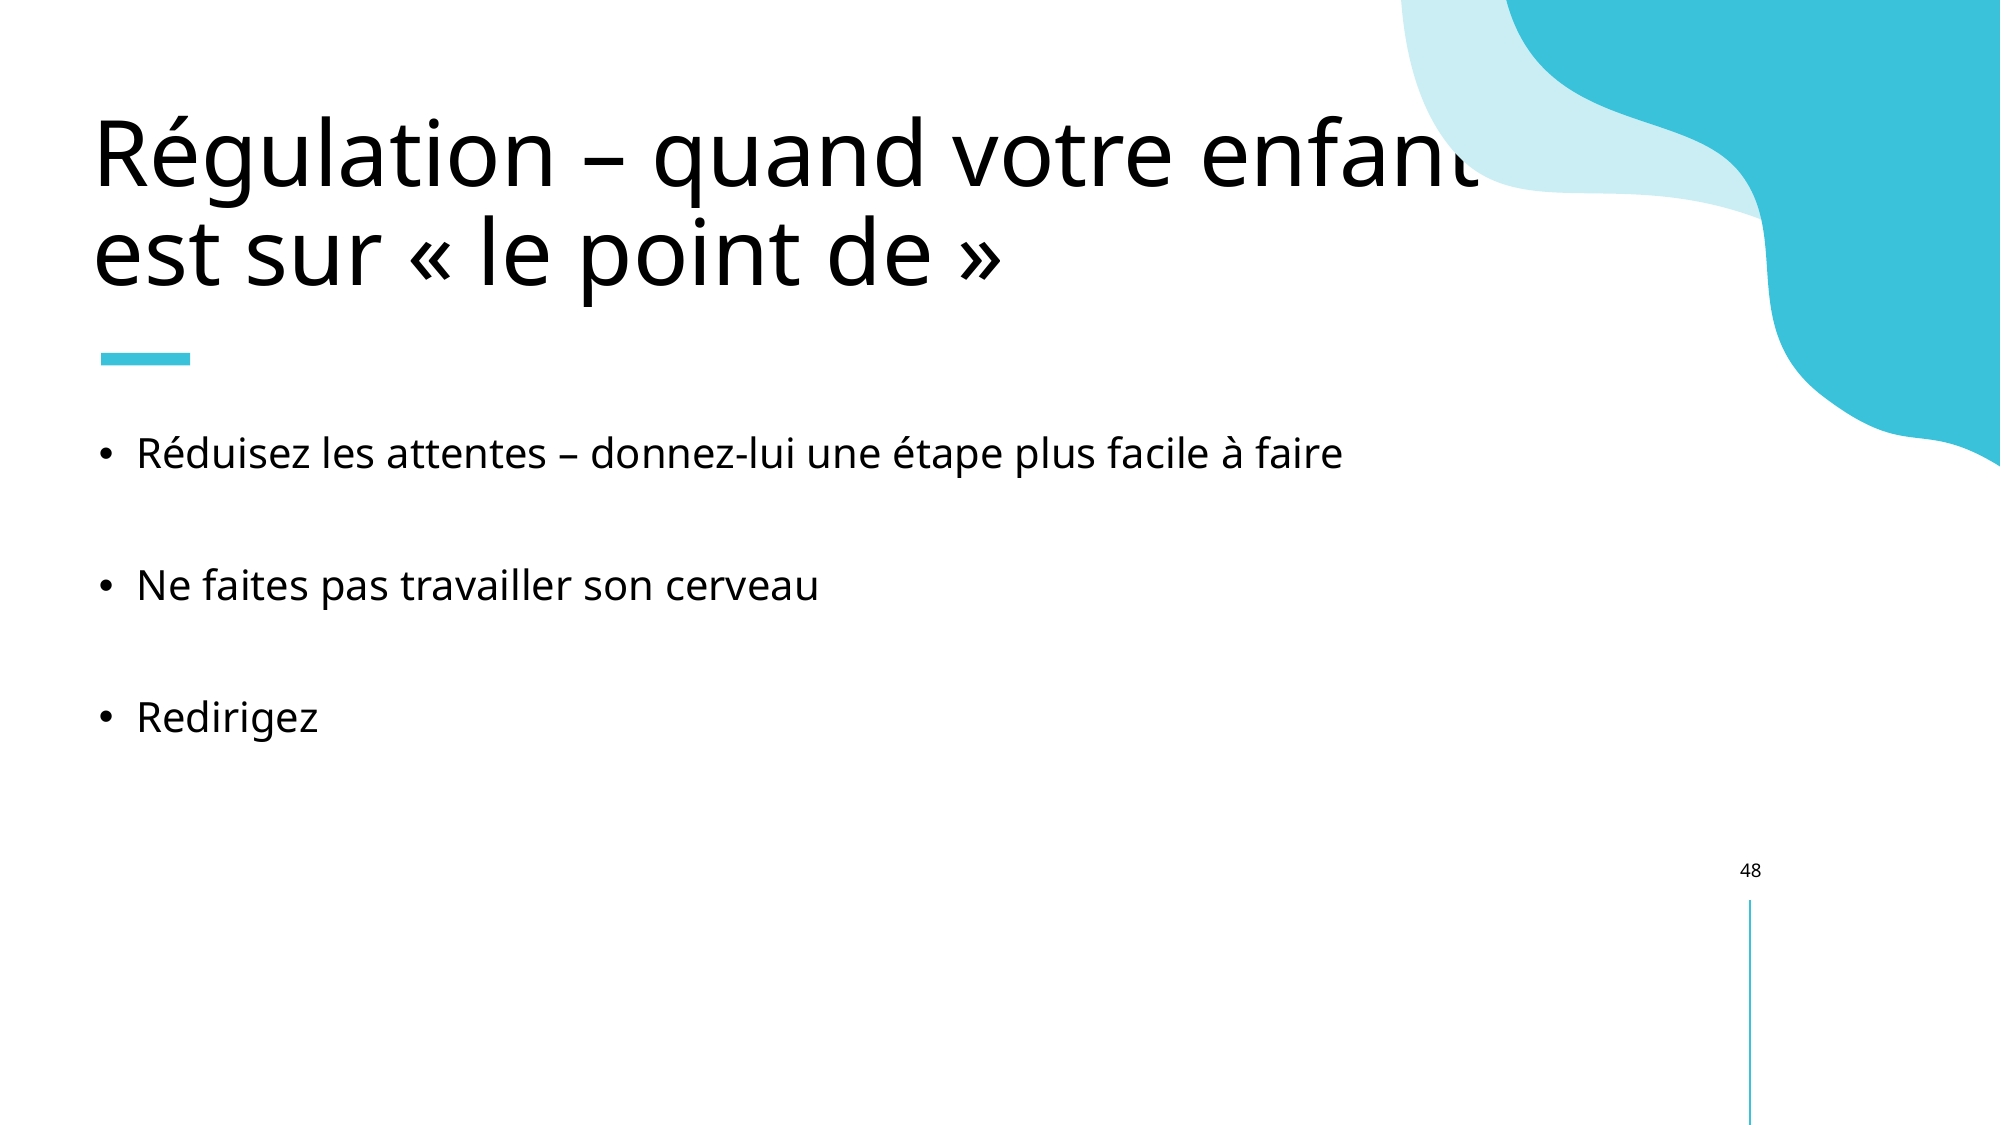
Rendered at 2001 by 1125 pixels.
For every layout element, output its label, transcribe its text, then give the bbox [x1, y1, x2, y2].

text_box 48 [1734, 858, 1766, 881]
title Régulation – quand votre enfant est sur « le point de » [77, 97, 1770, 315]
text_box [1505, 0, 2000, 468]
text_box [1400, 0, 1760, 221]
list Réduisez les attentes – donnez-lui une étape plus facile à faire Ne faites pas travailler son cerveau Redirigez [84, 425, 1809, 1125]
